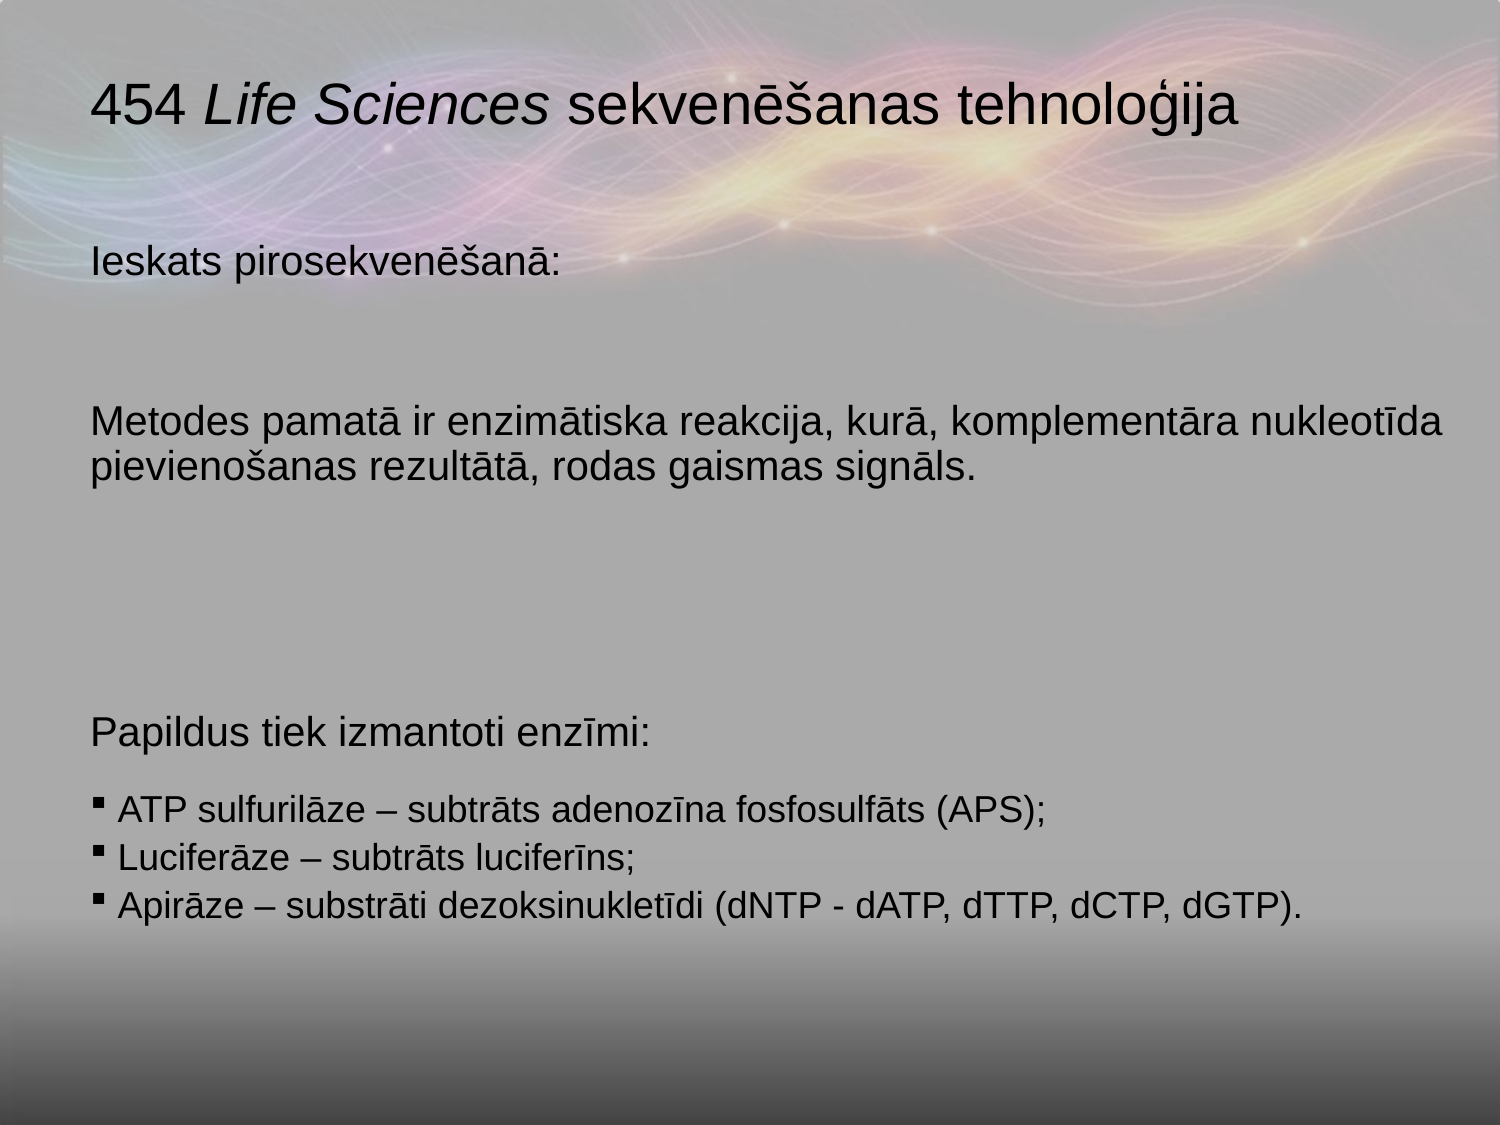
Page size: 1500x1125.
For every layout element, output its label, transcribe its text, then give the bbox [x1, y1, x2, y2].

title 454 Life Sciences sekvenēšanas tehnoloģija [74, 6, 1426, 195]
picture [0, 0, 1500, 1125]
list Ieskats pirosekvenēšanā: Metodes pamatā ir enzimātiska reakcija, kurā, komplementāra nukleotīda pievienošanas rezultātā, rodas gaismas signāls. Papildus tiek izmantoti enzīmi: ATP sulfurilāze – subtrāts adenozīna fosfosulfāts (APS); Luciferāze – subtrāts luciferīns; Apirāze – substrāti dezoksinukletīdi (dNTP - dATP, dTTP, dCTP, dGTP). [74, 231, 1500, 1012]
